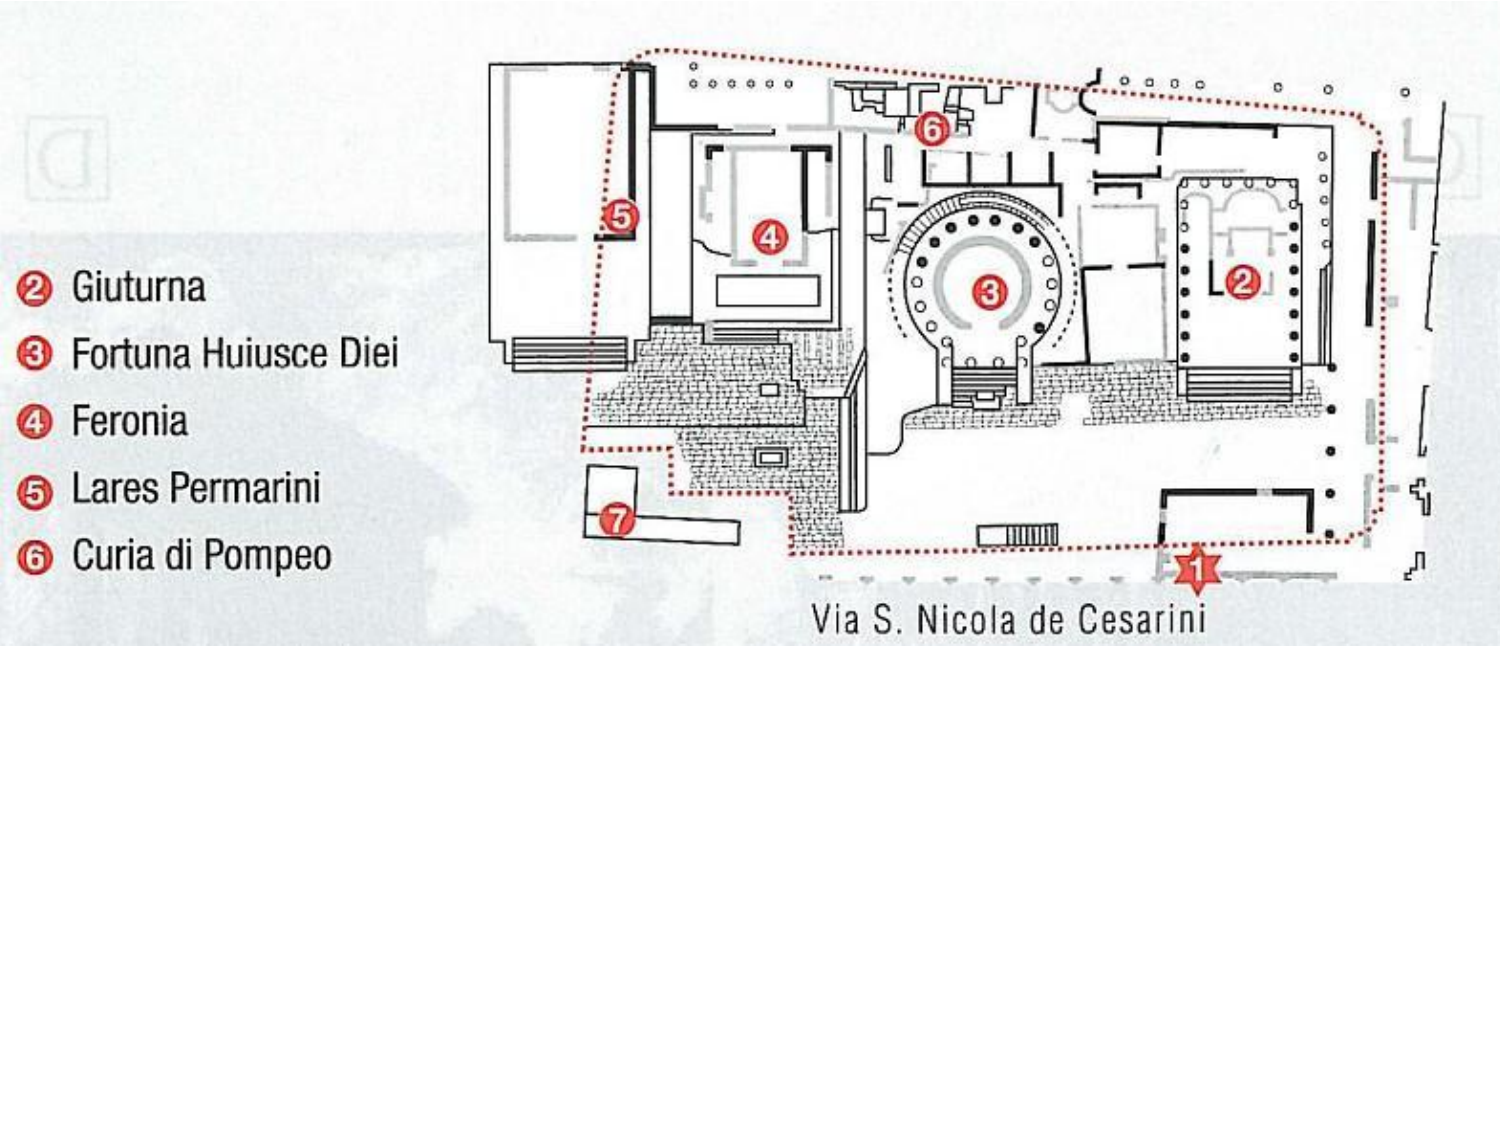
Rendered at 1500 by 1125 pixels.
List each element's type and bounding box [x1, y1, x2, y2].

list [0, 1, 1500, 646]
